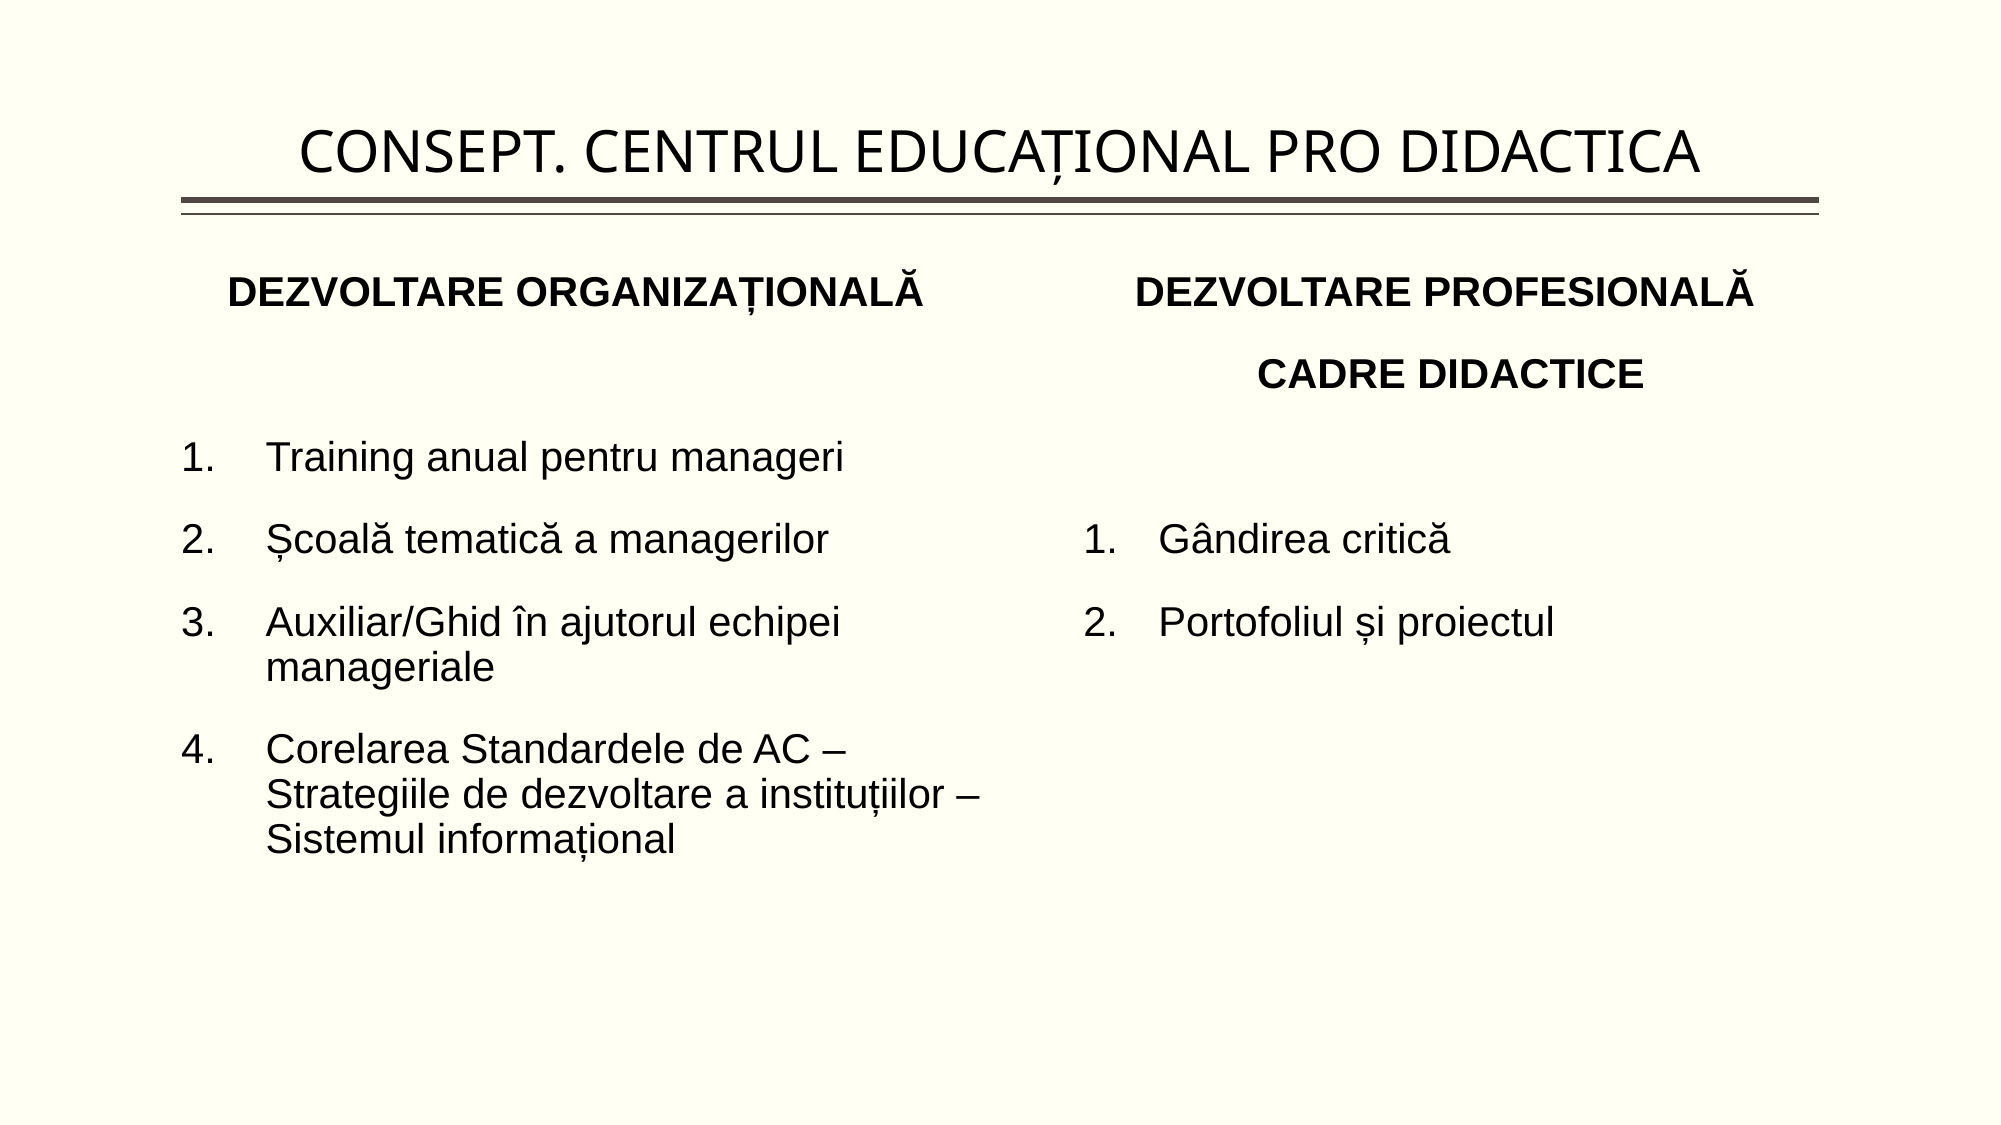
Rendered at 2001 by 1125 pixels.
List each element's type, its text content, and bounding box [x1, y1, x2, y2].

title CONSEPT. CENTRUL EDUCAȚIONAL PRO DIDACTICA [181, 12, 1819, 193]
list DEZVOLTARE ORGANIZAȚIONALĂ Training anual pentru manageri Școală tematică a managerilor Auxiliar/Ghid în ajutorul echipei manageriale Corelarea Standardele de AC – Strategiile de dezvoltare a instituțiilor – Sistemul informațional [181, 262, 988, 1013]
list DEZVOLTARE PROFESIONALĂ CADRE DIDACTICE Gândirea critică Portofoliul și proiectul [1083, 262, 1819, 1013]
